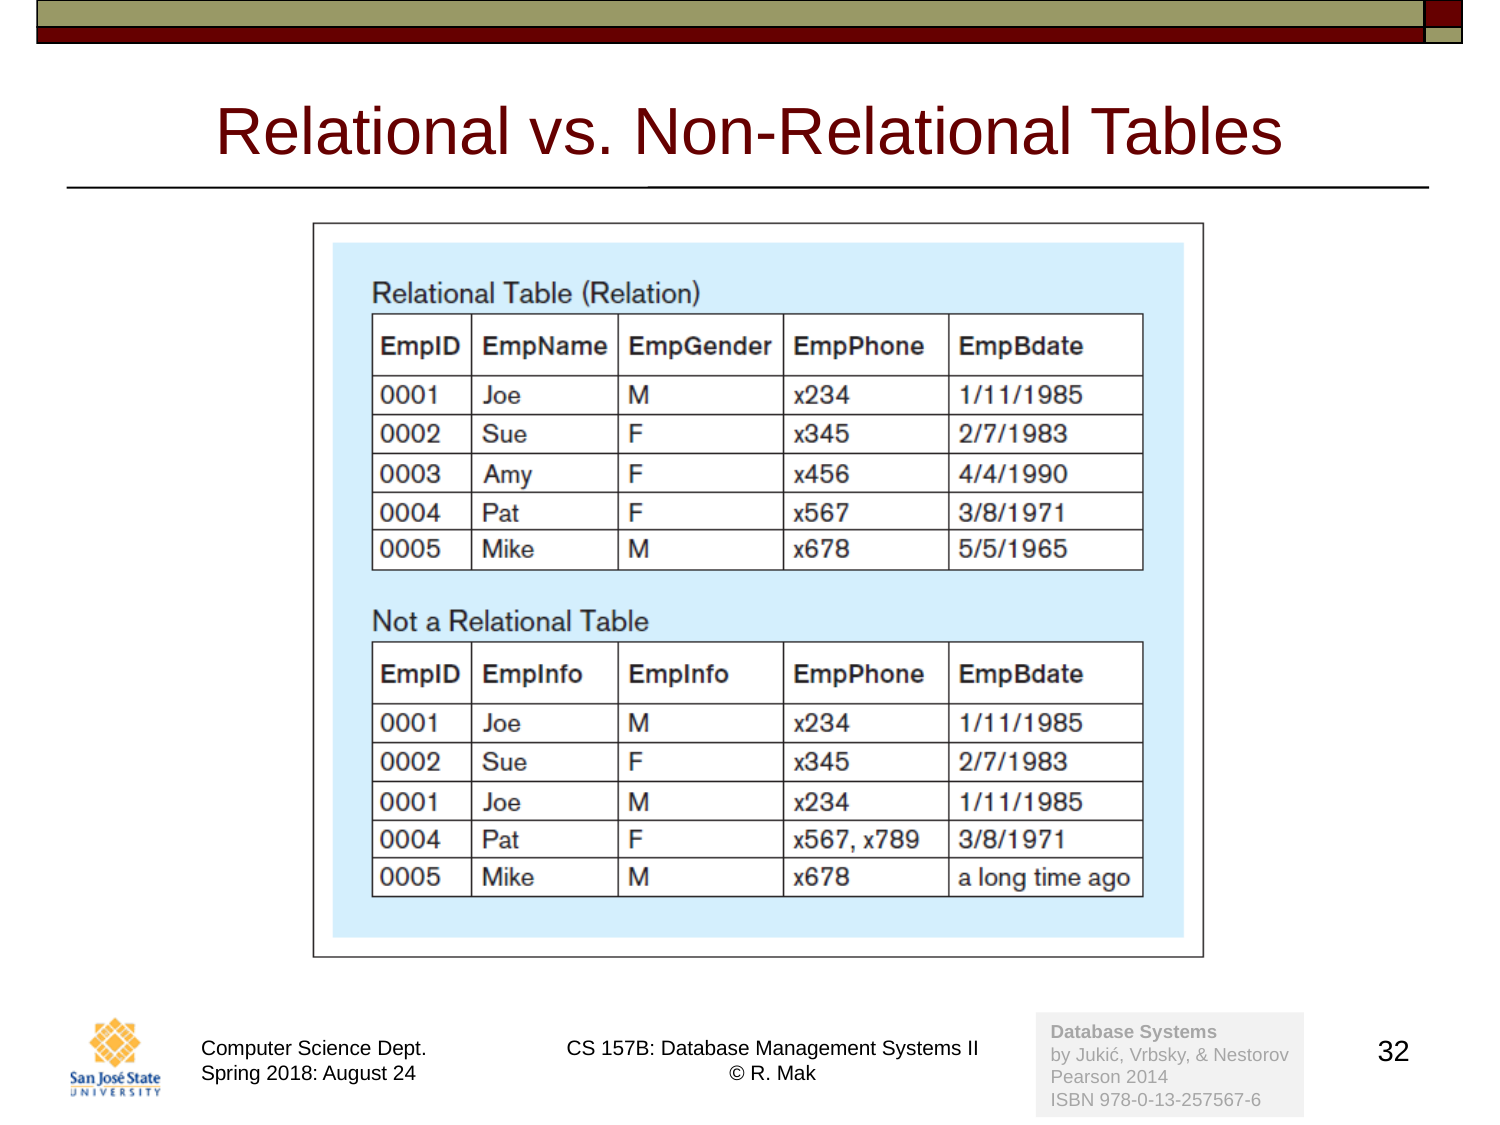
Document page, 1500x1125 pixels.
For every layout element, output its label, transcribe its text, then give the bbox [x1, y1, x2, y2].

slide_number 32 [1305, 1025, 1425, 1100]
picture [60, 1012, 166, 1112]
text_box Database Systems by Jukić, Vrbsky, & Nestorov Pearson 2014 ISBN 978-0-13-257567-6 [1035, 1012, 1304, 1118]
title Relational vs. Non-Relational Tables [75, 67, 1425, 175]
picture [299, 217, 1210, 968]
